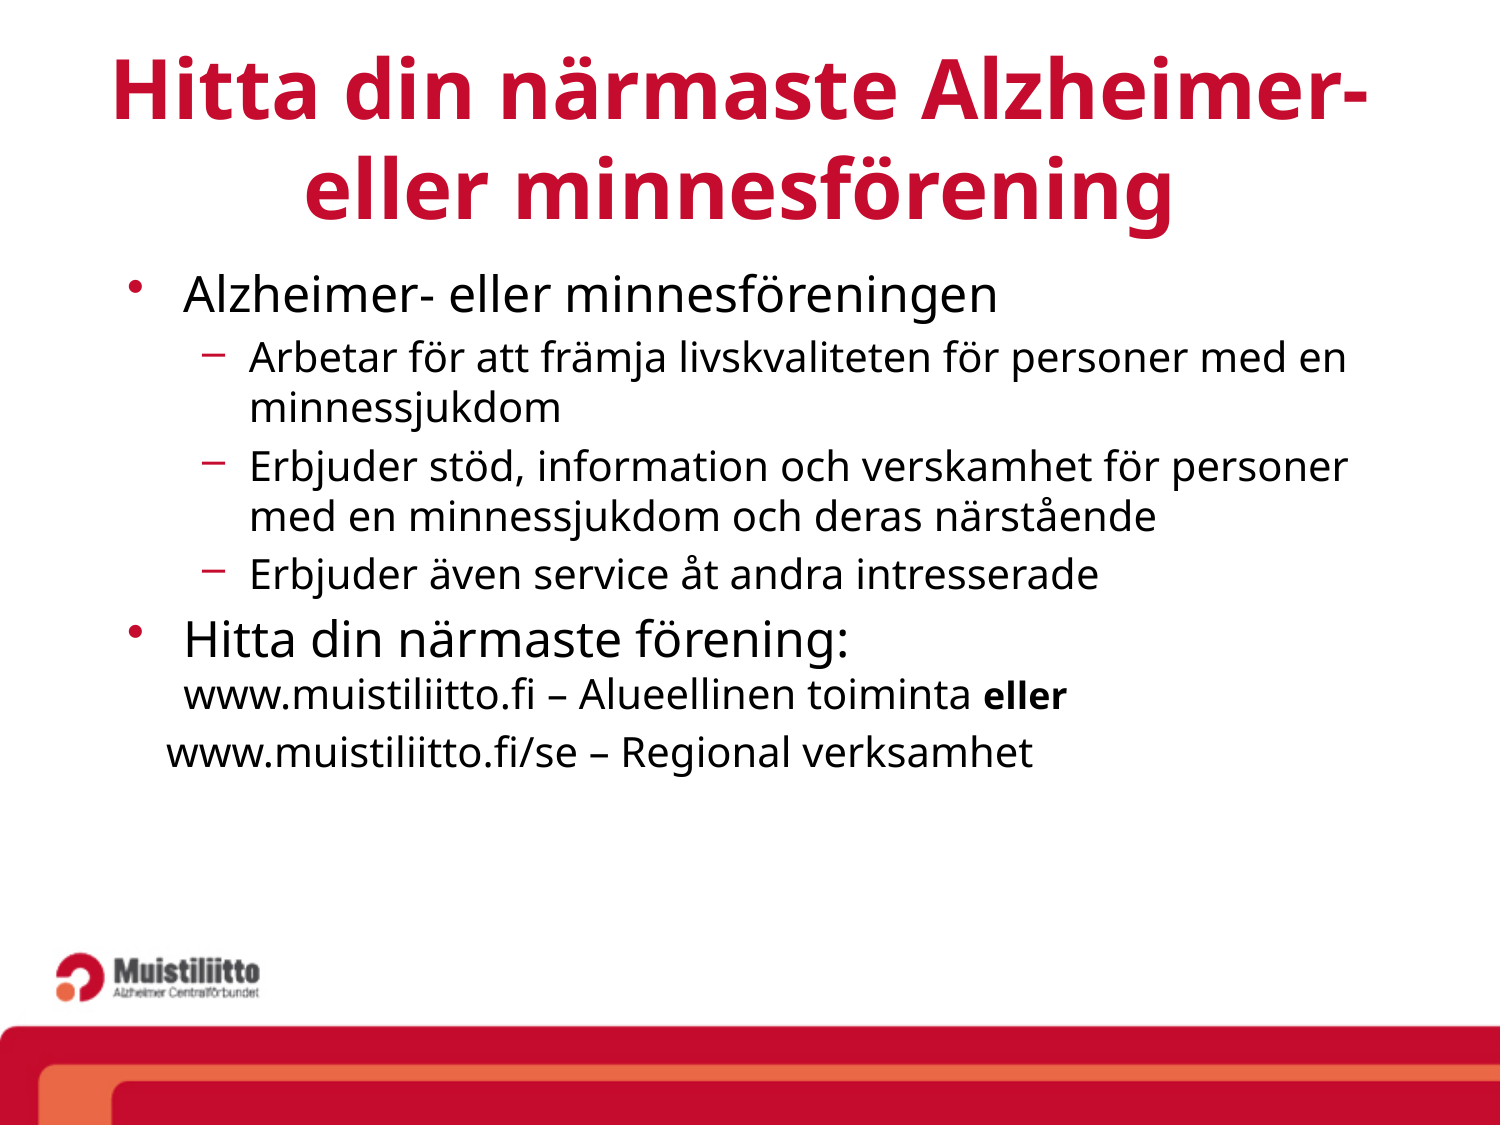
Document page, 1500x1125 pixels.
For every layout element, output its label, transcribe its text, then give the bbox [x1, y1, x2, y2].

picture [0, 0, 1500, 1125]
title Hitta din närmaste Alzheimer- eller minnesförening [6, 42, 1496, 231]
list Alzheimer- eller minnesföreningen Arbetar för att främja livskvaliteten för personer med en minnessjukdom Erbjuder stöd, information och verskamhet för personer med en minnessjukdom och deras närstående Erbjuder även service åt andra intresserade Hitta din närmaste förening: www.muistiliitto.fi – Alueellinen toiminta eller www.muistiliitto.fi/se – Regional verksamhet [112, 255, 1376, 1000]
